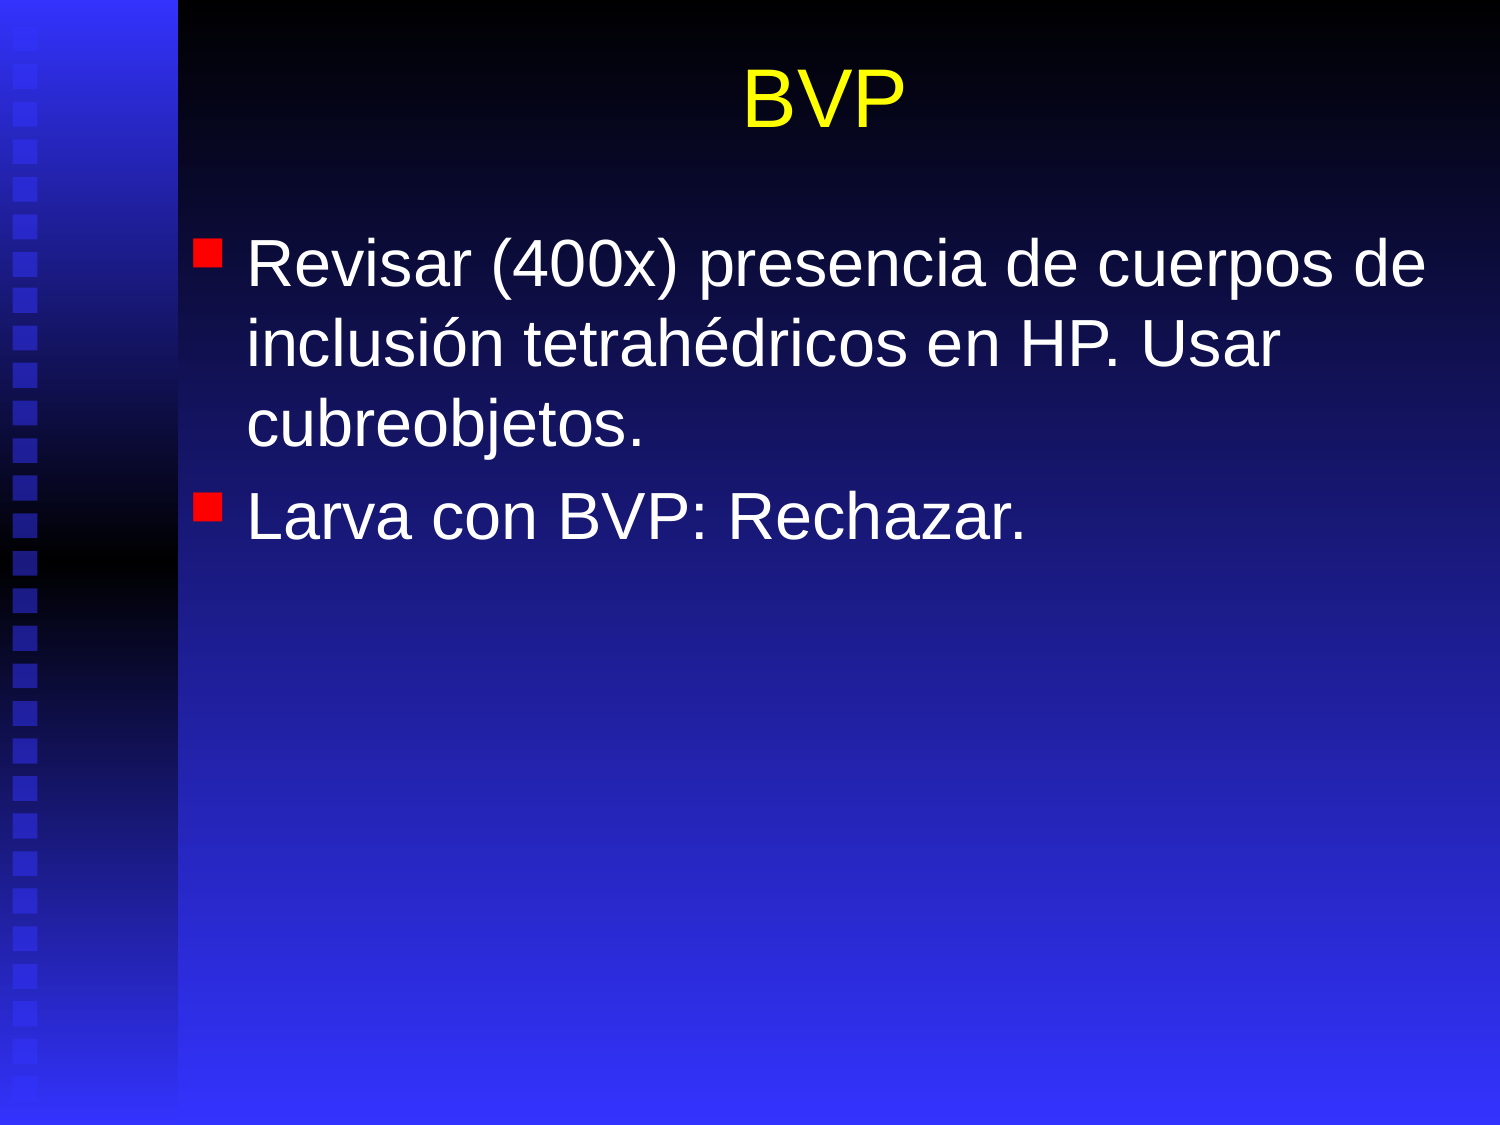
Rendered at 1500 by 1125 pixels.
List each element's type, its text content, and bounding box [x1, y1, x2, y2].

list Revisar (400x) presencia de cuerpos de inclusión tetrahédricos en HP. Usar cubreobjetos. Larva con BVP: Rechazar. [174, 212, 1468, 1038]
title BVP [187, 0, 1463, 188]
